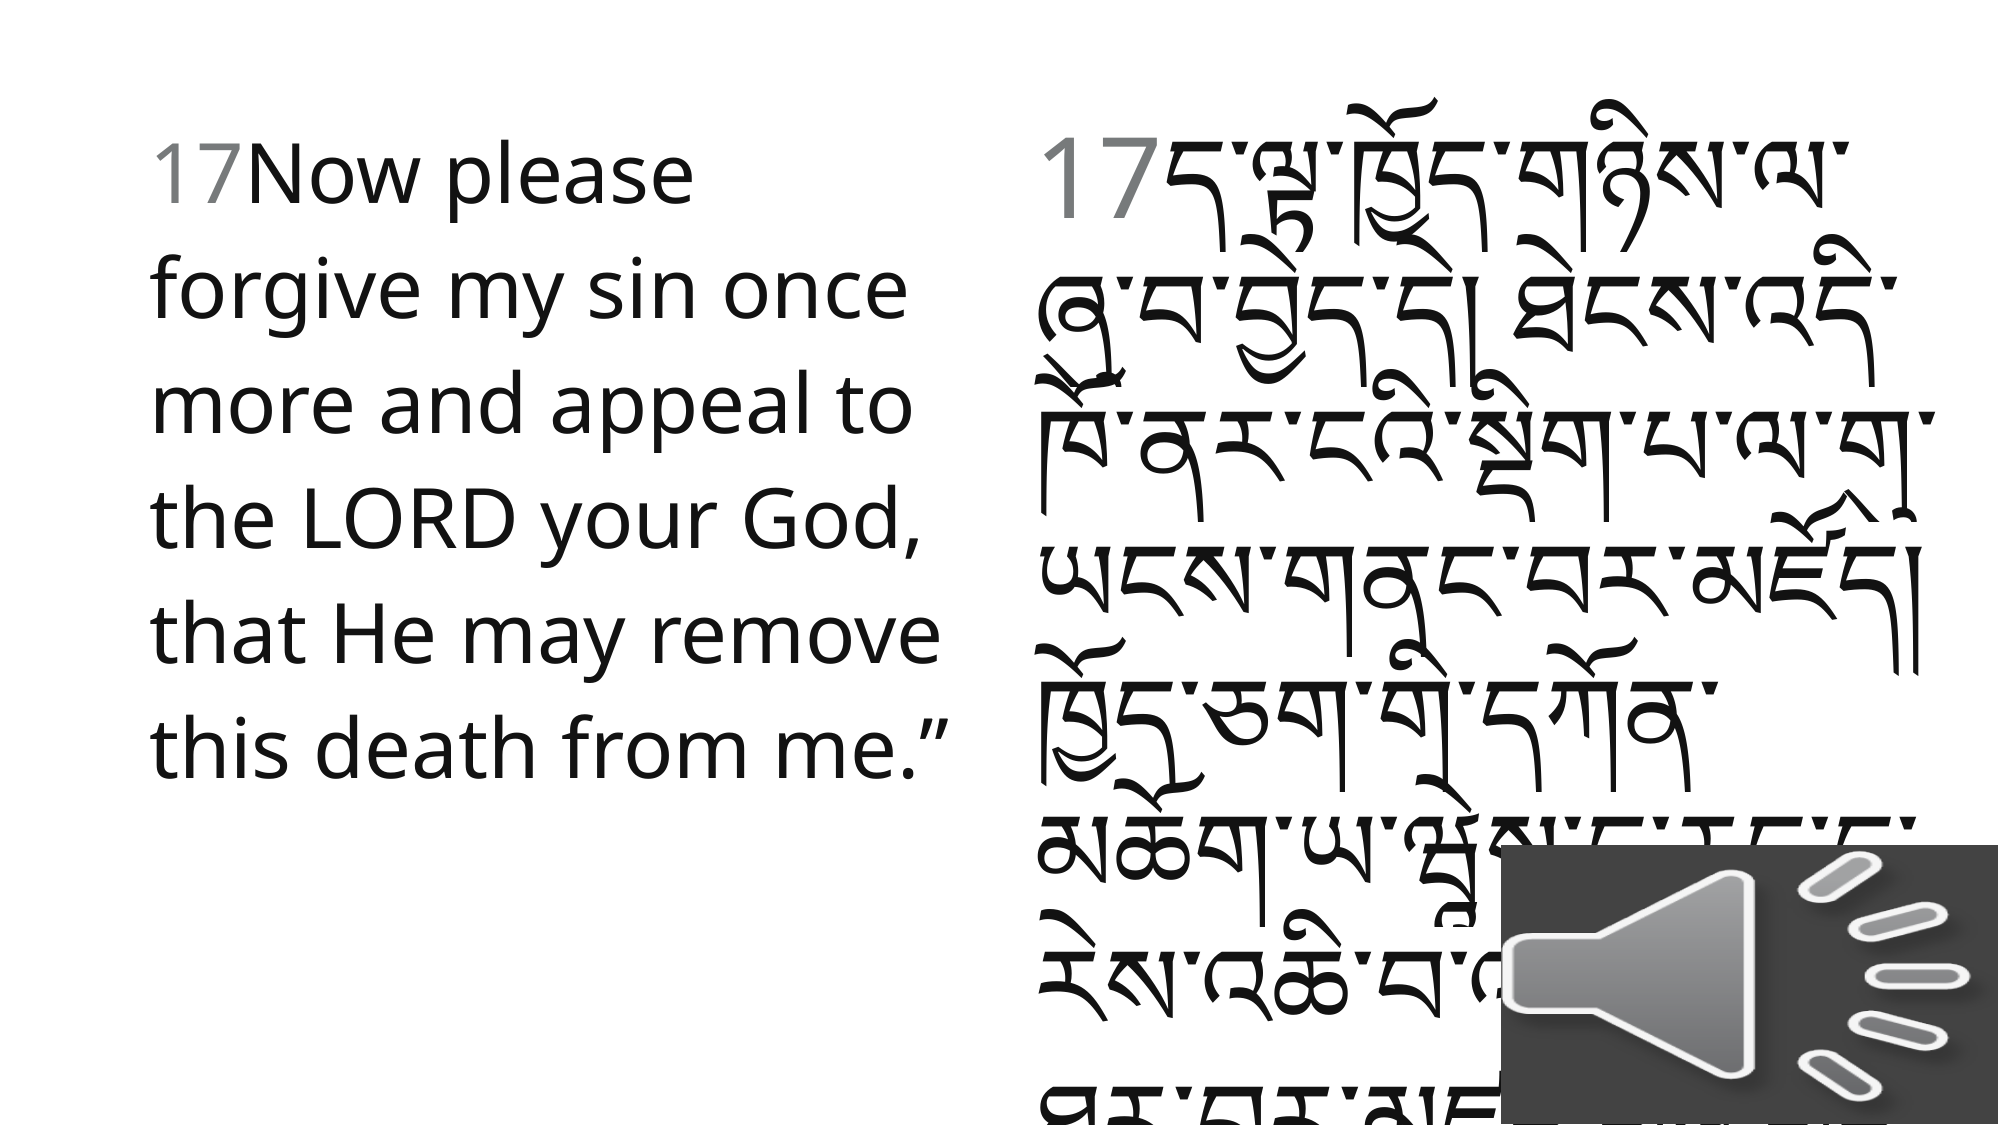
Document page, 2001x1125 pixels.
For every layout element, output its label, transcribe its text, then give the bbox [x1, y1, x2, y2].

text_box 17ད་ལྟ་ཁྱོད་གཉིས་ལ་ཞུ་བ་བྱེད་དེ། ཐེངས་འདི་ཁོ་ནར་ངའི་སྡིག་པ་ལ་གུ་ཡངས་གནང་བར་མཛོད། ཁྱོད་ཅག་གི་དཀོན་མཆོག་ཡ་ཝཱེས་ང་རང་ད་རེས་འཆི་བ་འདི་ནས་ཐར་བར་མཛད་པའི་ཕྱིར་ཞུ་བ་འབུལ་རོགས་ཞེས་སྨྲས་པ་ལ། [1019, 98, 1959, 1030]
picture [1500, 843, 2000, 1125]
text_box 17Now please forgive my sin once more and appeal to the Lord your God, that He may remove this death from me.” [134, 98, 981, 1030]
